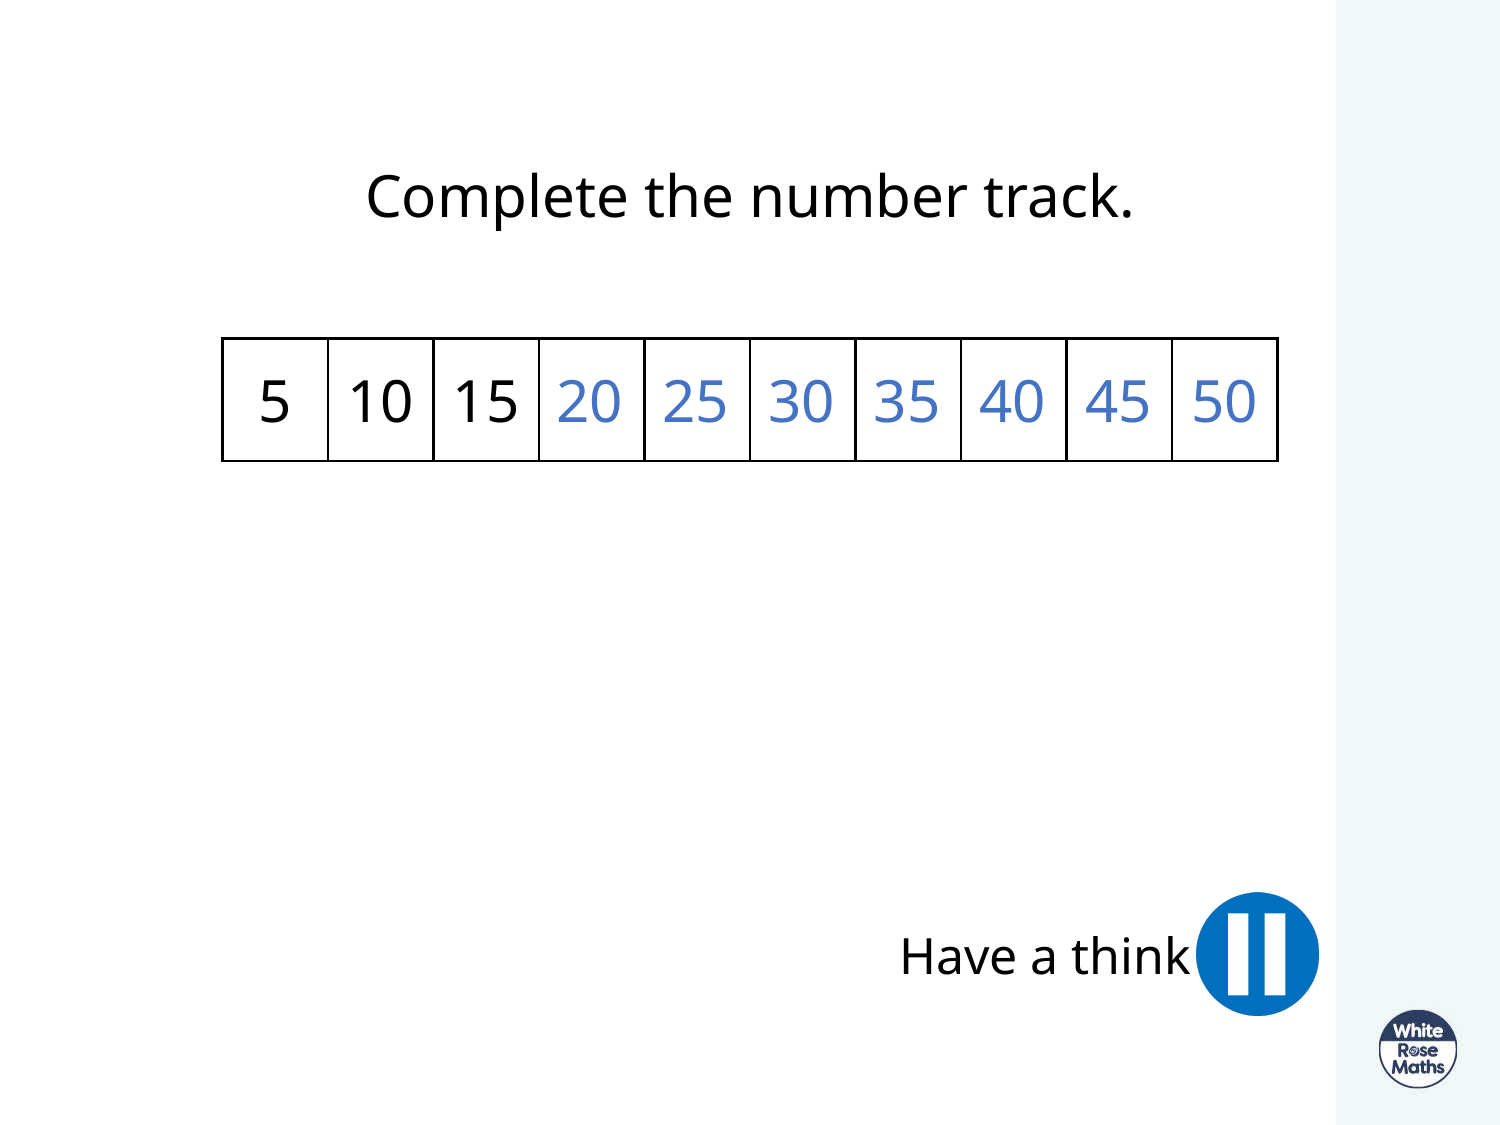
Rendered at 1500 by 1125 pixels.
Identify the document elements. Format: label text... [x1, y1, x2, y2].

text_box 40 [937, 356, 1043, 442]
table_header [1173, 442, 1276, 460]
table_header [646, 340, 749, 356]
text_box 30 [726, 356, 831, 442]
table_header [646, 442, 749, 460]
text_box 25 [620, 356, 726, 442]
table_header [857, 442, 960, 460]
table_header [857, 340, 960, 356]
text_box 50 [1149, 356, 1300, 442]
table_header 15 [435, 340, 538, 460]
text_box Complete the number track. [135, 151, 1365, 237]
text_box Have a think [884, 917, 1196, 993]
table_header [751, 340, 854, 356]
table_header [1068, 442, 1171, 460]
table_header [962, 340, 1065, 356]
table_header 5 [224, 340, 327, 460]
table_header [1173, 340, 1276, 356]
picture [0, 0, 1500, 1125]
text_box 35 [831, 356, 937, 442]
table_header 10 [329, 340, 432, 460]
table_header [1068, 340, 1171, 356]
table_header [751, 442, 854, 460]
table_header [962, 442, 1065, 460]
text_box 45 [1043, 356, 1149, 442]
table_header [540, 442, 643, 460]
table_header [540, 340, 643, 356]
text_box 20 [514, 356, 620, 442]
